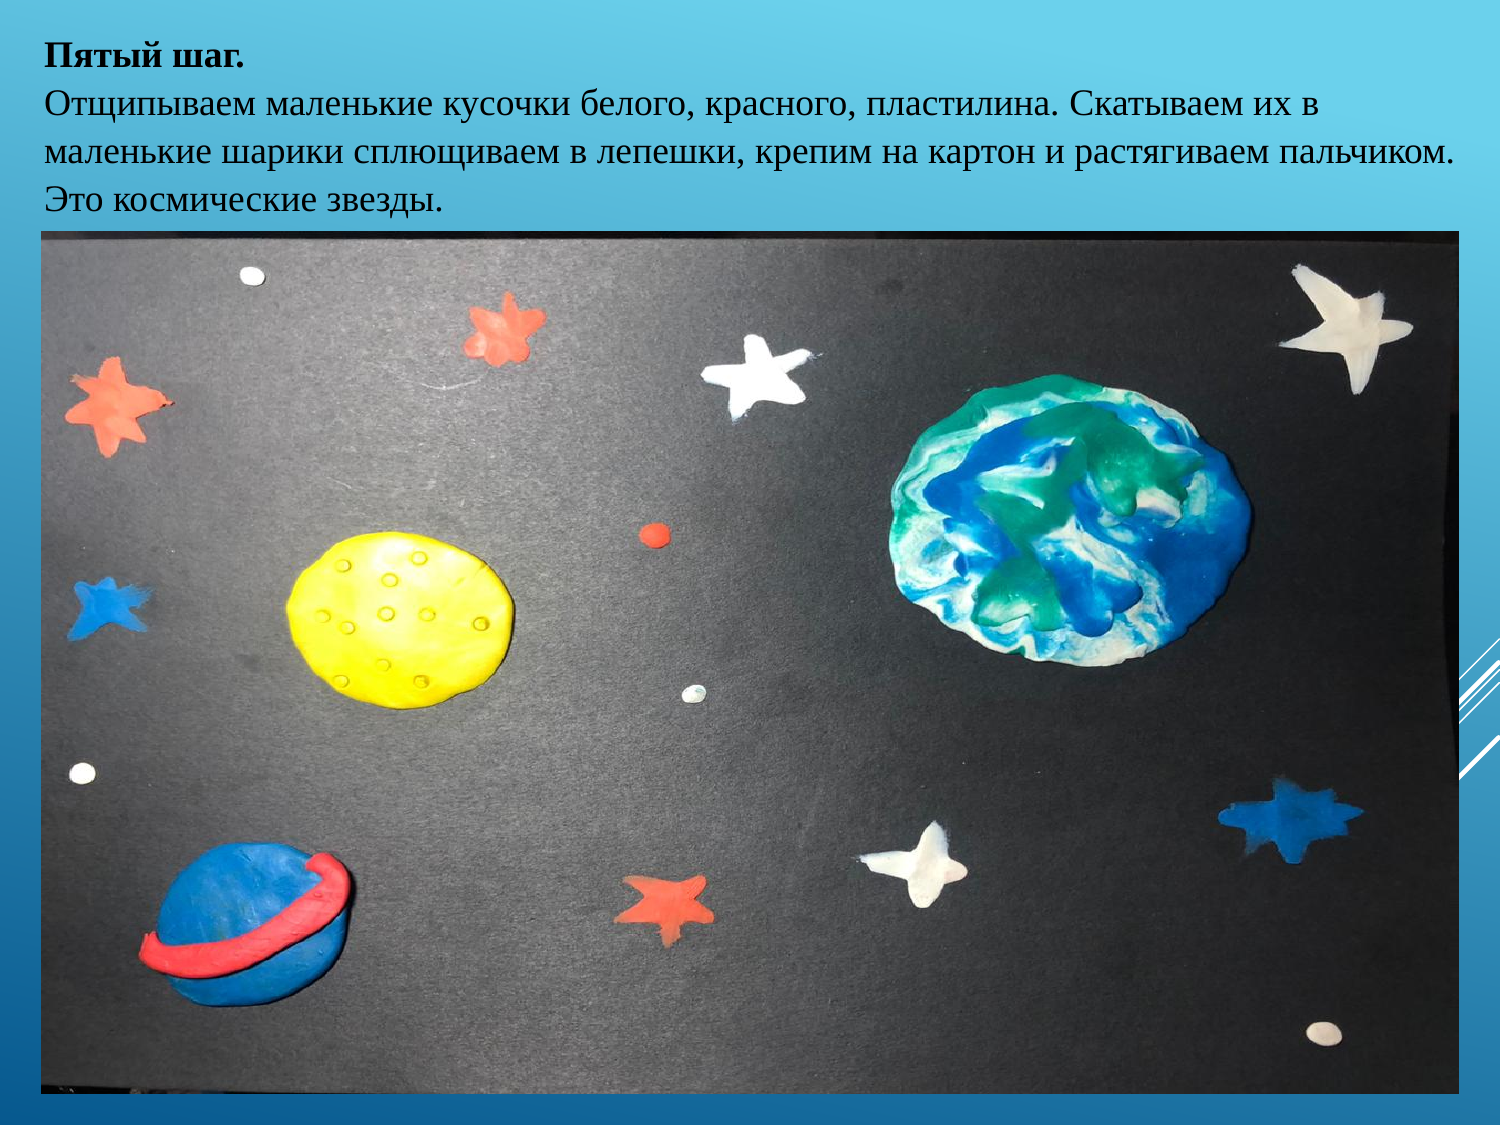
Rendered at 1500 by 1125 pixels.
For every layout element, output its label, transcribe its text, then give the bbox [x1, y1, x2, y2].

picture [41, 231, 1459, 1095]
text_box Пятый шаг. Отщипываем маленькие кусочки белого, красного, пластилина. Скатываем их в маленькие шарики сплющиваем в лепешки, крепим на картон и растягиваем пальчиком. Это космические звезды. [29, 19, 1483, 227]
